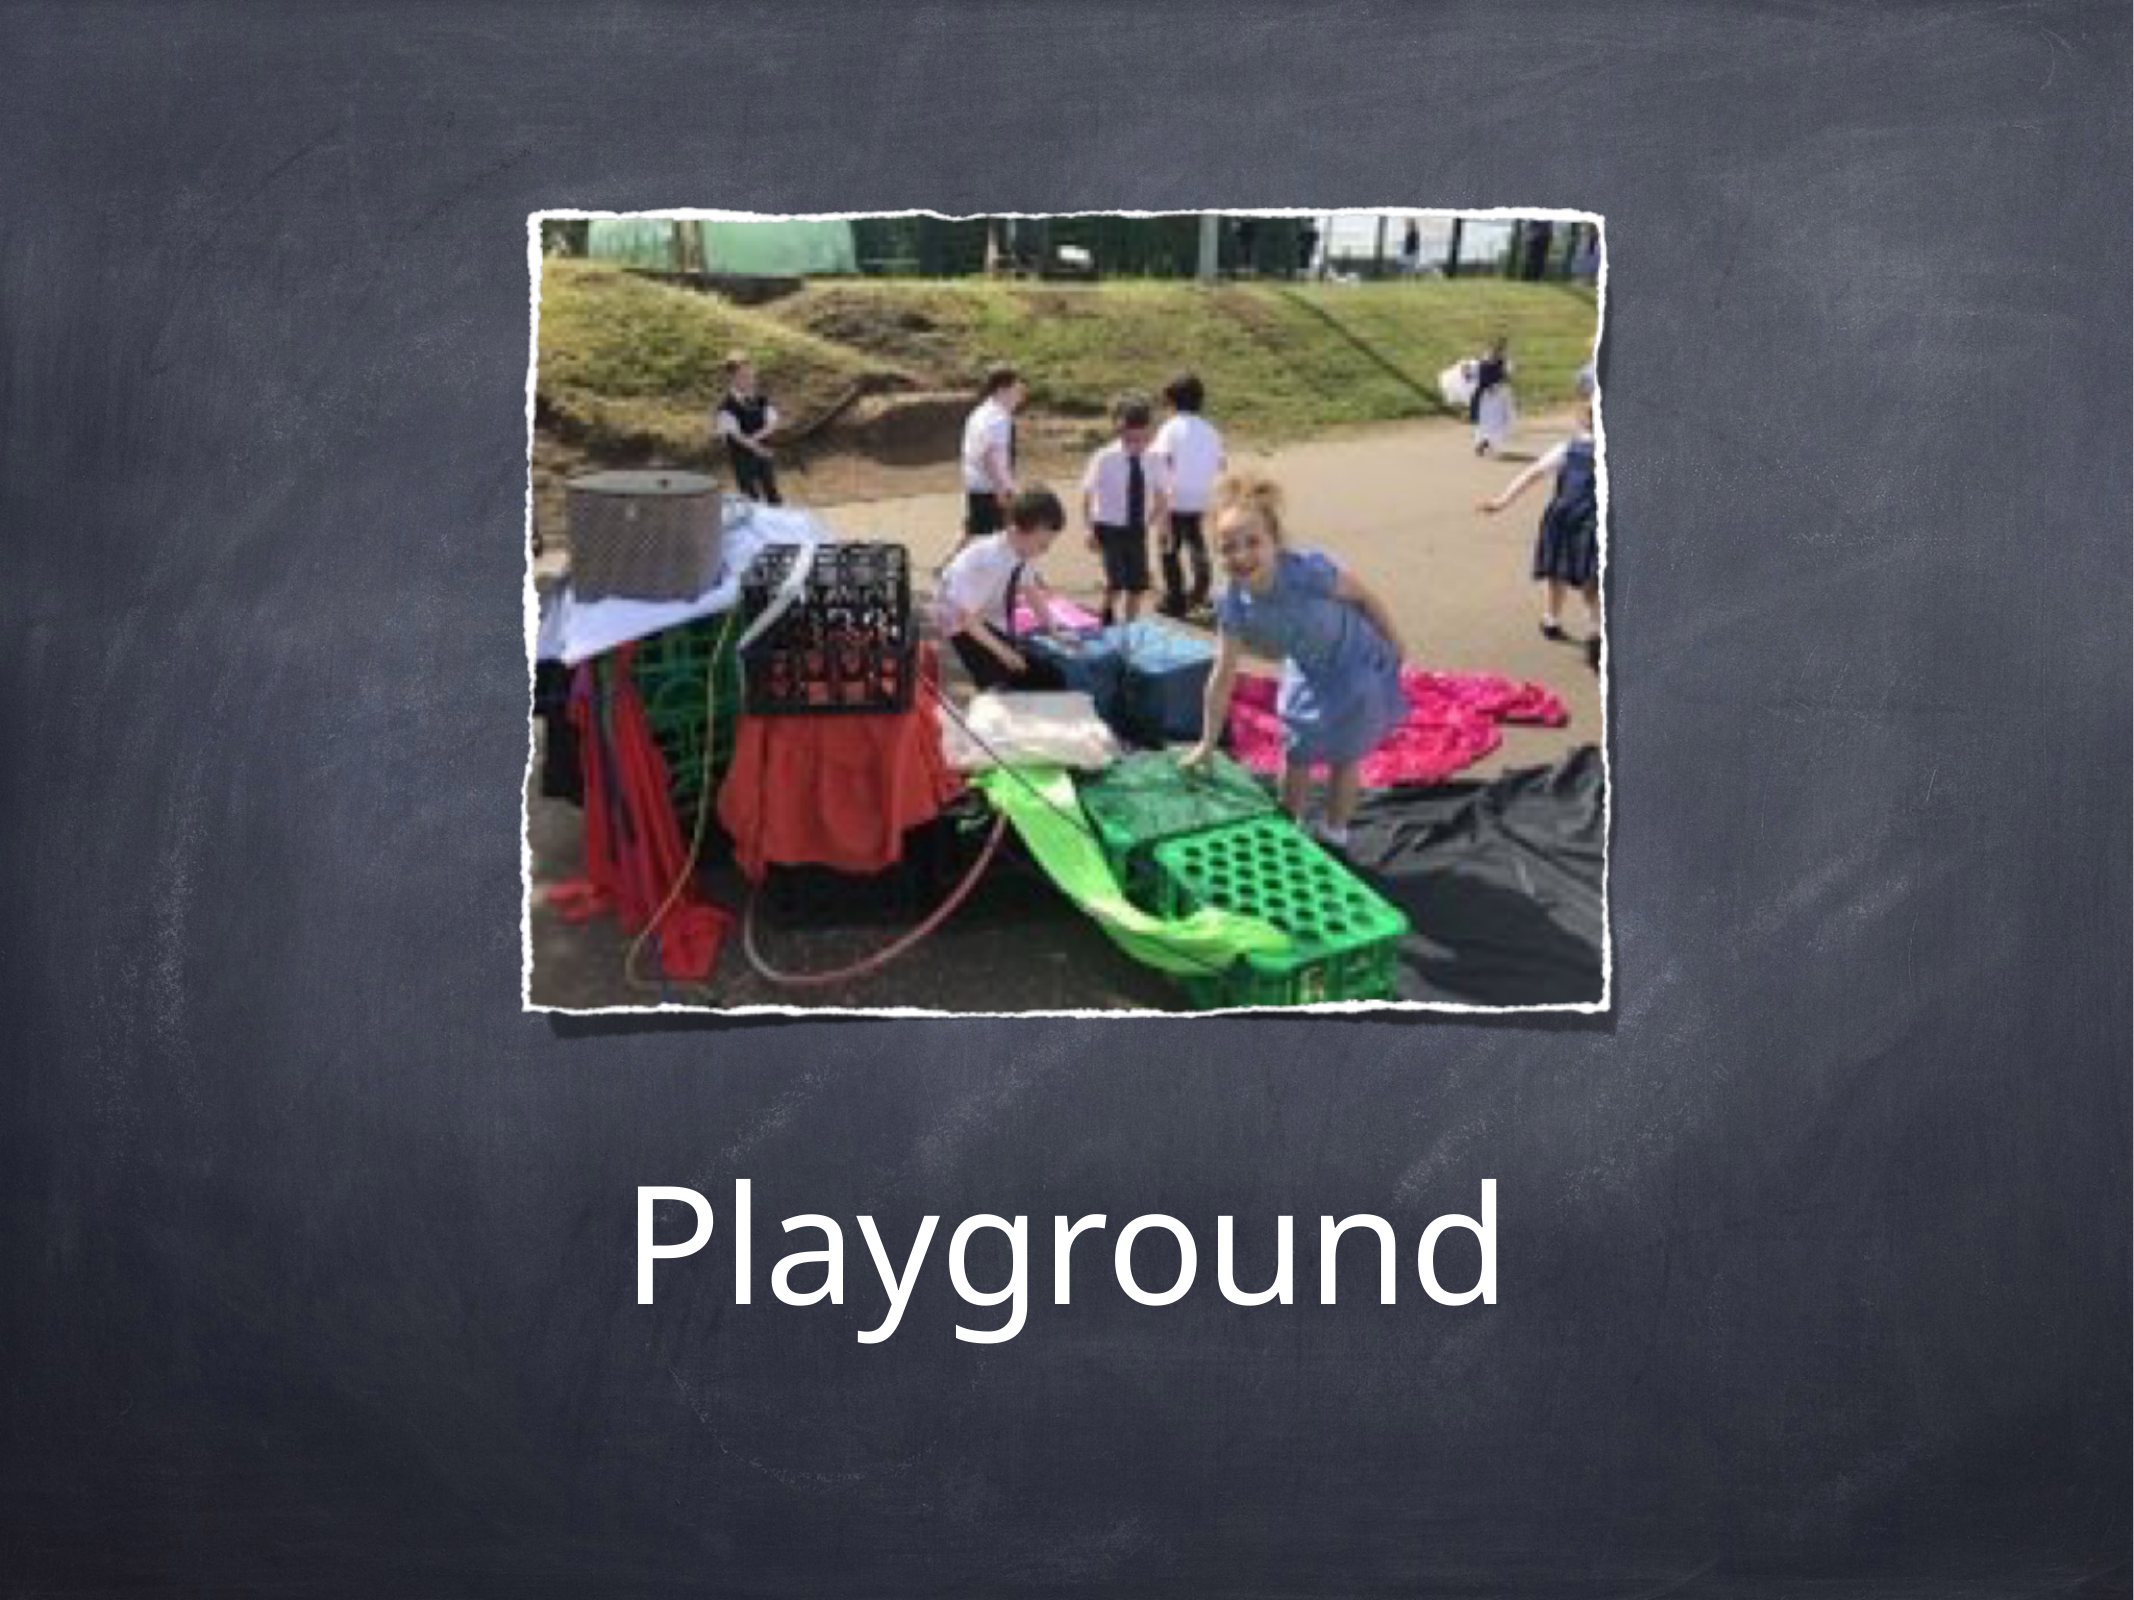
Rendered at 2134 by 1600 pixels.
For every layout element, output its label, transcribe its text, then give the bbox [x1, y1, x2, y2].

title Playground [193, 1114, 1941, 1363]
picture [0, 0, 2134, 1600]
